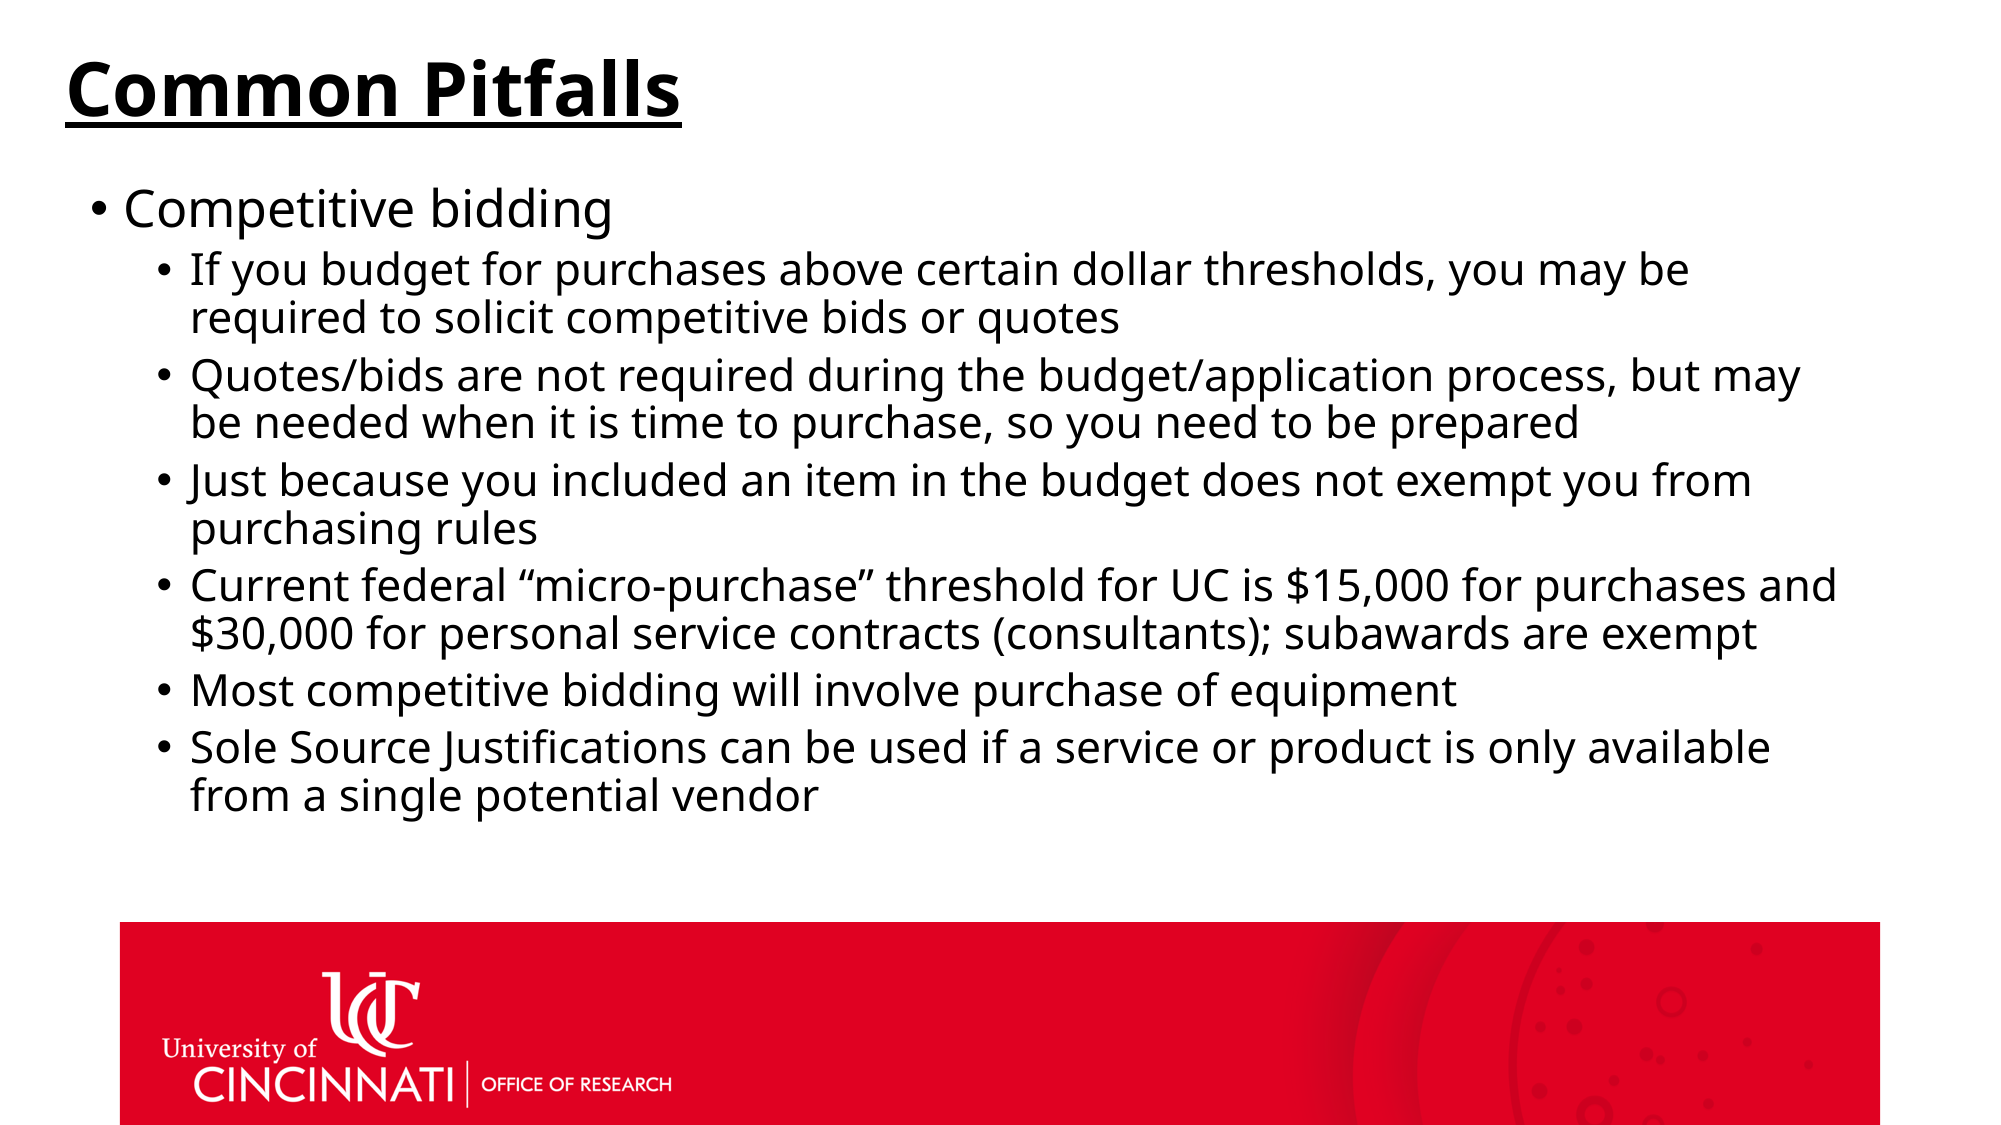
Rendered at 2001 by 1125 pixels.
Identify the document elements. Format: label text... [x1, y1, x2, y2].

picture [119, 922, 1881, 1125]
title Common Pitfalls [50, 24, 1897, 161]
list Competitive bidding If you budget for purchases above certain dollar thresholds, you may be required to solicit competitive bids or quotes Quotes/bids are not required during the budget/application process, but may be needed when it is time to purchase, so you need to be prepared Just because you included an item in the budget does not exempt you from purchasing rules Current federal “micro-purchase” threshold for UC is $15,000 for purchases and $30,000 for personal service contracts (consultants); subawards are exempt Most competitive bidding will involve purchase of equipment Sole Source Justifications can be used if a service or product is only available from a single potential vendor [75, 174, 1863, 885]
